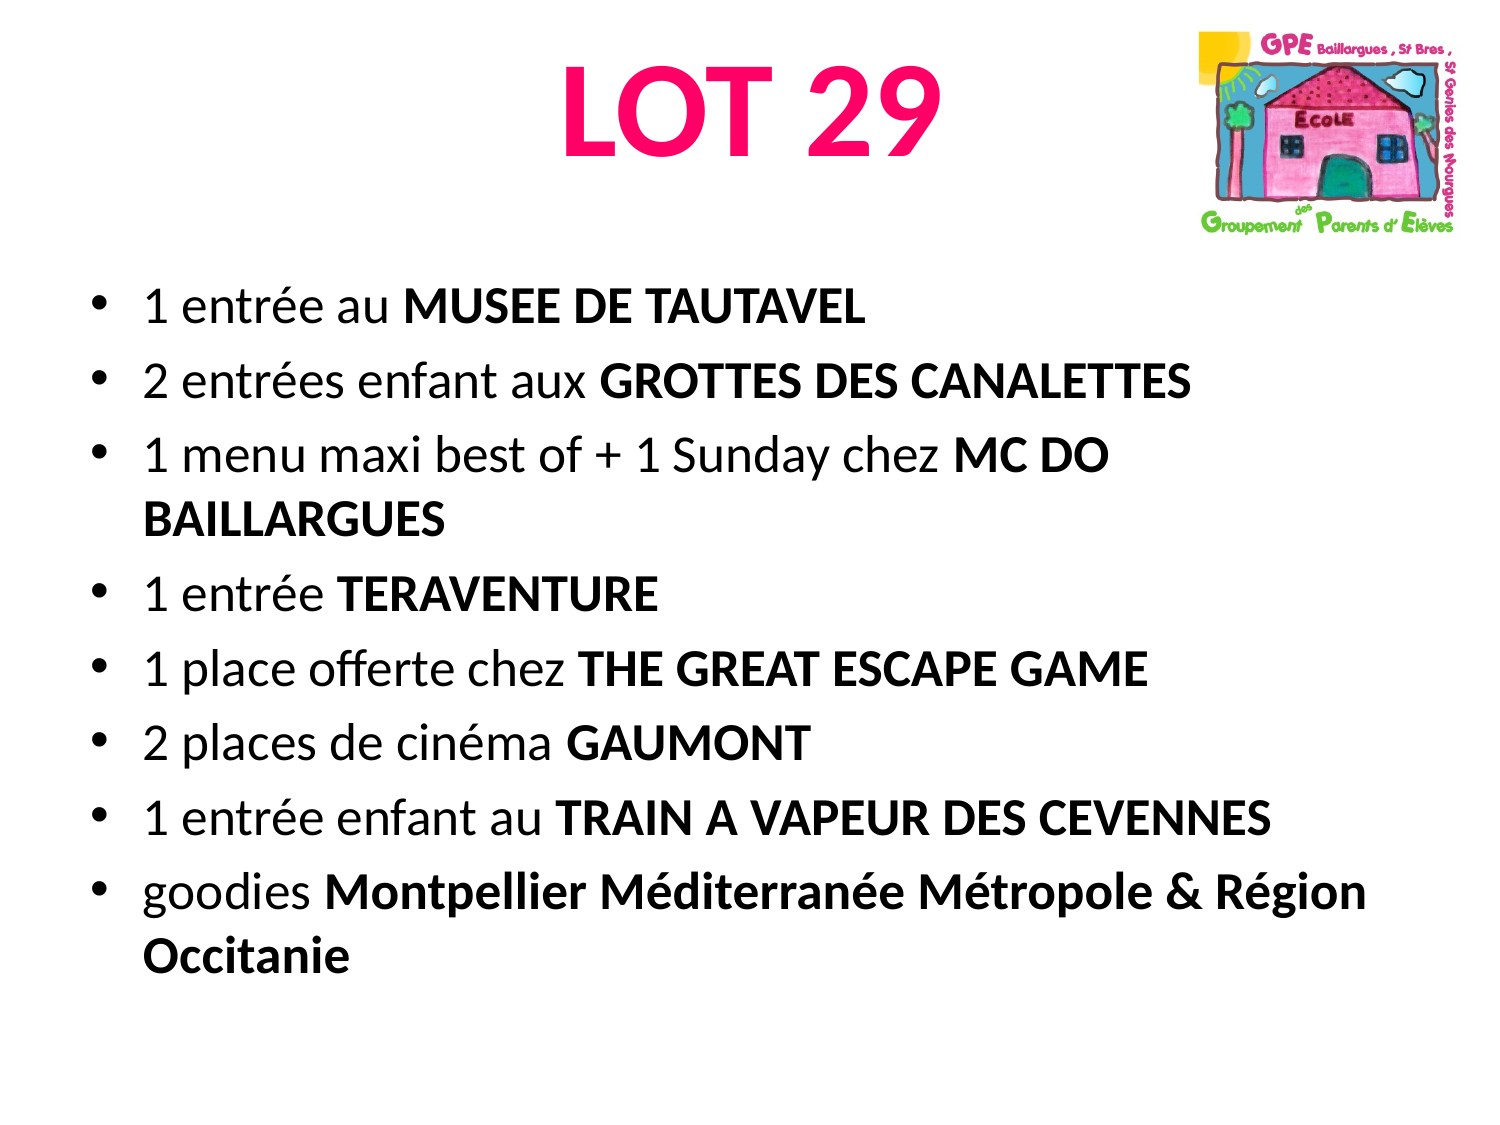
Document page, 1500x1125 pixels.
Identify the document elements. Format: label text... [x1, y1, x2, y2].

title LOT 29 [76, 7, 1427, 195]
picture [1186, 10, 1471, 256]
list 1 entrée au MUSEE DE TAUTAVEL 2 entrées enfant aux GROTTES DES CANALETTES 1 menu maxi best of + 1 Sunday chez MC DO BAILLARGUES 1 entrée TERAVENTURE 1 place offerte chez THE GREAT ESCAPE GAME 2 places de cinéma GAUMONT 1 entrée enfant au TRAIN A VAPEUR DES CEVENNES goodies Montpellier Méditerranée Métropole & Région Occitanie [75, 262, 1425, 1005]
